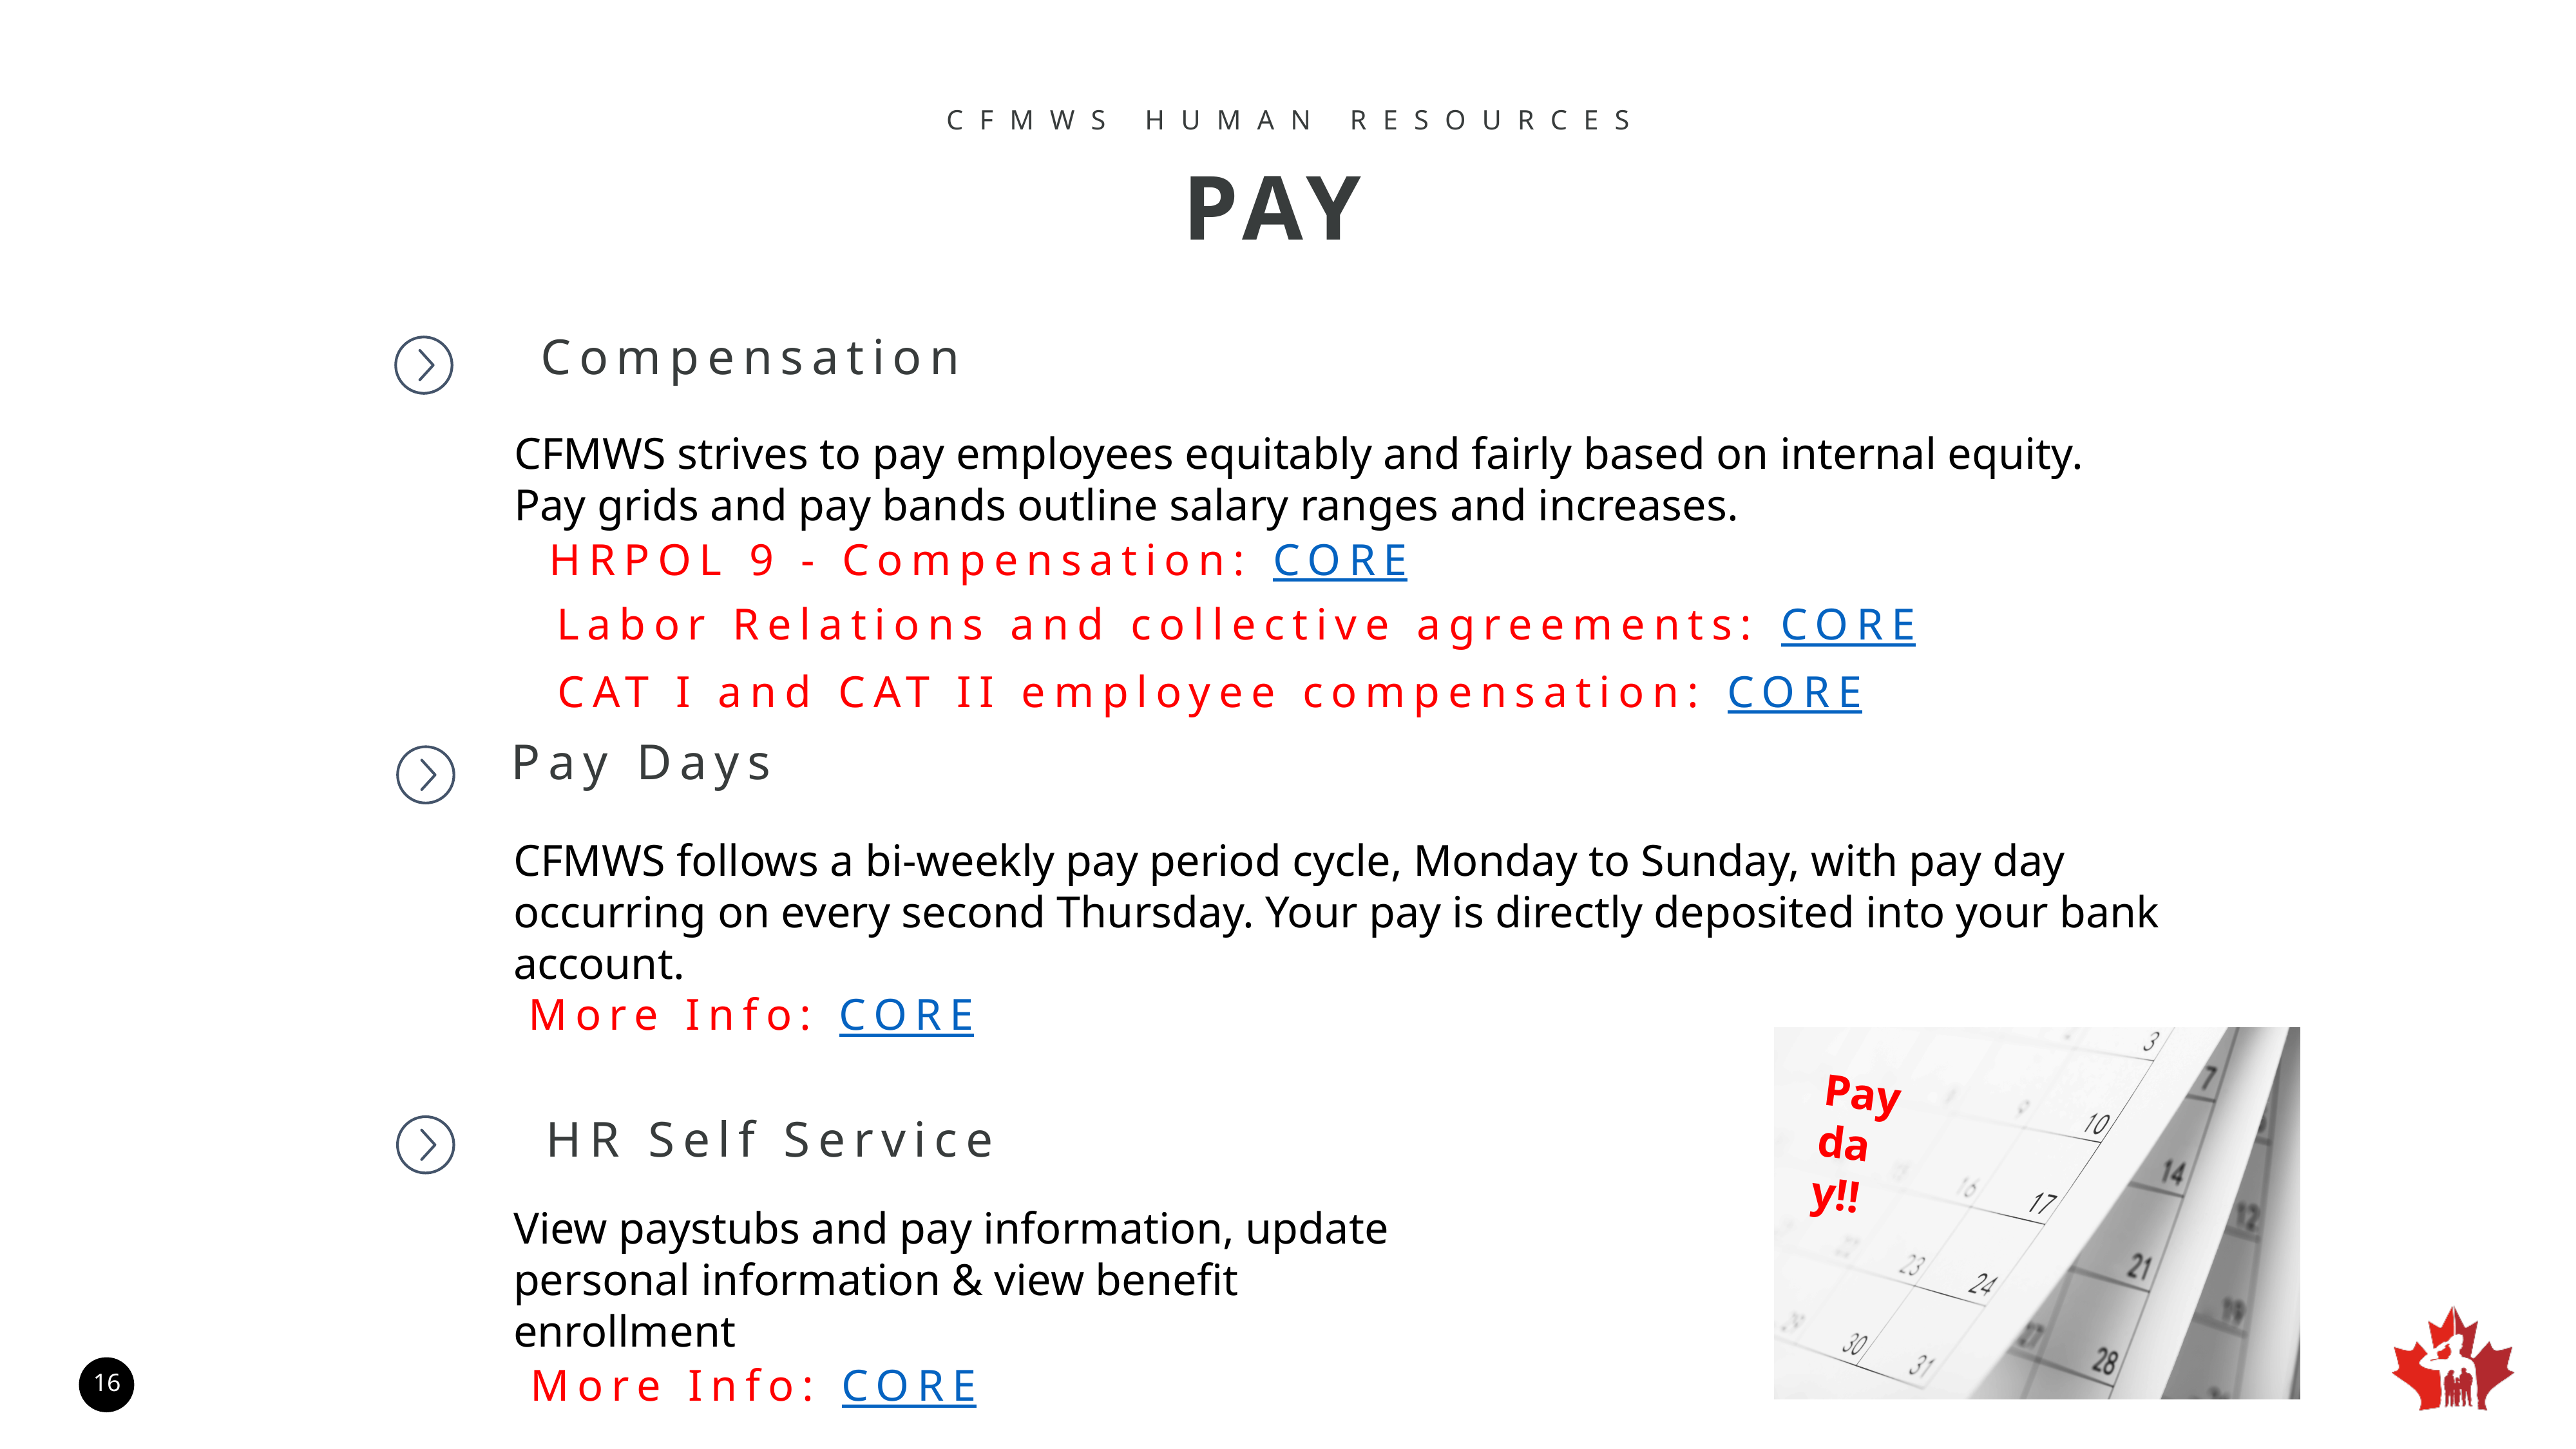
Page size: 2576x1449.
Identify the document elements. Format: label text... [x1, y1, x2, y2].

text_box HRPOL 9 - Compensation: CORE [539, 527, 1418, 596]
text_box CFMWS follows a bi-weekly pay period cycle, Monday to Sunday, with pay day occurring on every second Thursday. Your pay is directly deposited into your bank account. [504, 828, 2220, 992]
text_box PAY [0, 147, 2561, 263]
text_box Compensation [531, 321, 970, 389]
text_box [1774, 1027, 2300, 1399]
text_box [394, 336, 453, 395]
text_box View paystubs and pay information, update personal information & view benefit enrollment [504, 1196, 1435, 1361]
text_box More Info: CORE [519, 982, 984, 1051]
text_box HR Self Service [536, 1104, 1004, 1171]
text_box [396, 745, 455, 805]
text_box Labor Relations and collective agreements: CORE [547, 592, 1925, 661]
text_box [396, 1115, 455, 1175]
text_box CAT I and CAT II employee compensation: CORE [548, 659, 1873, 728]
text_box CFMWS strives to pay employees equitably and fairly based on internal equity. Pay grids and pay bands outline salary ranges and increases. [504, 421, 2221, 586]
text_box CFMWS HUMAN RESOURCES [0, 98, 2576, 140]
picture [2366, 1280, 2541, 1437]
text_box More Info: CORE [521, 1353, 986, 1421]
text_box Pay Days [501, 726, 2120, 794]
